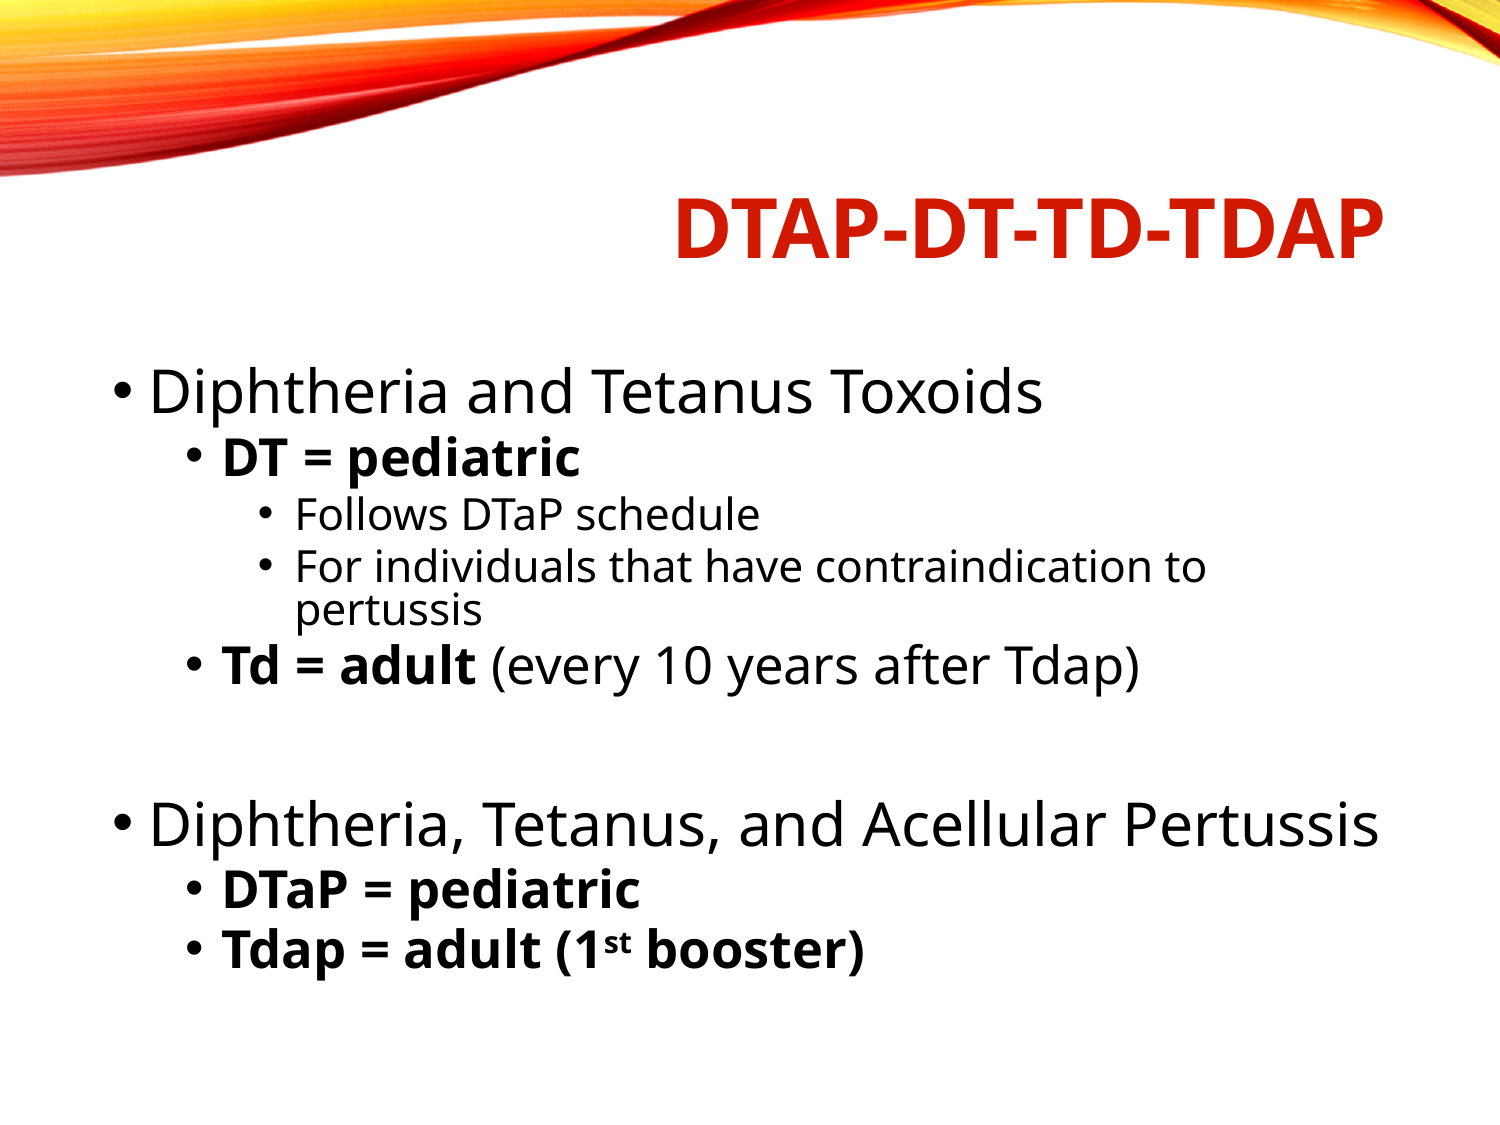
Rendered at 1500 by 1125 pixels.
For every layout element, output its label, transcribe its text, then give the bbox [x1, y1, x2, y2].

picture [0, 0, 1500, 178]
title DTaP-DT-Td-Tdap [356, 125, 1403, 338]
list Diphtheria and Tetanus Toxoids DT = pediatric Follows DTaP schedule For individuals that have contraindication to pertussis Td = adult (every 10 years after Tdap) Diphtheria, Tetanus, and Acellular Pertussis DTaP = pediatric Tdap = adult (1st booster) [97, 360, 1403, 1028]
